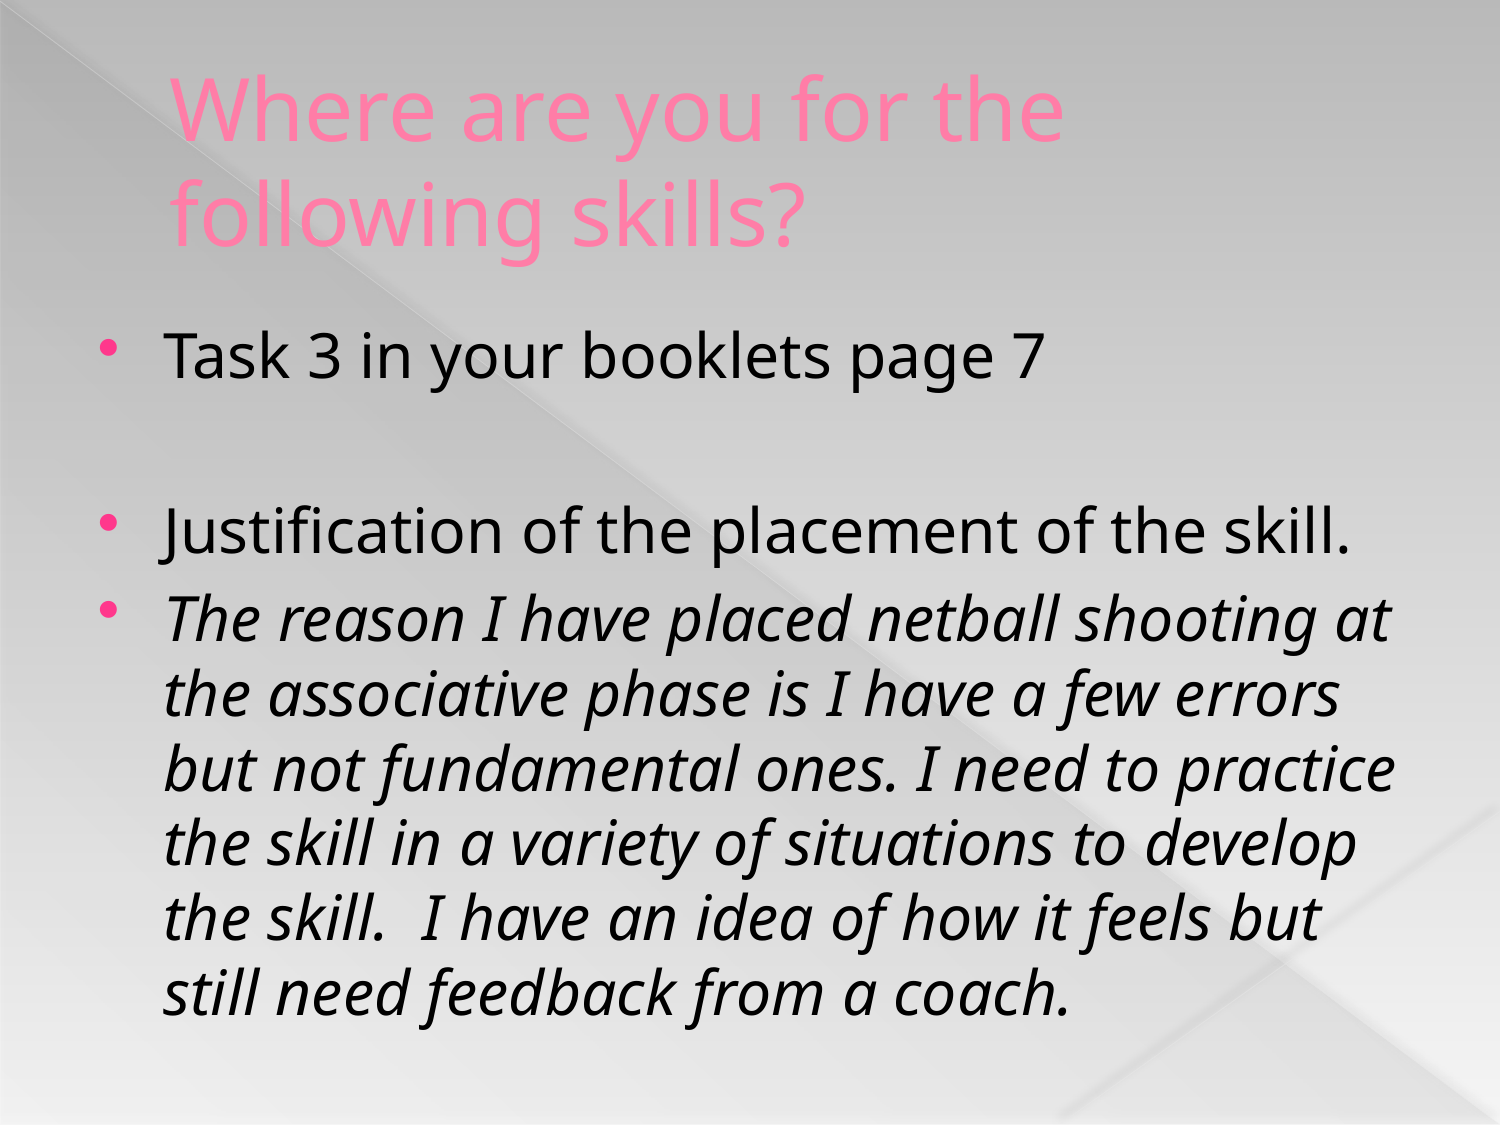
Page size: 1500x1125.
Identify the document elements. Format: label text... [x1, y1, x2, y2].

list Task 3 in your booklets page 7 Justification of the placement of the skill. The reason I have placed netball shooting at the associative phase is I have a few errors but not fundamental ones. I need to practice the skill in a variety of situations to develop the skill. I have an idea of how it feels but still need feedback from a coach. [75, 308, 1425, 1059]
title Where are you for the following skills? [75, 43, 1425, 274]
